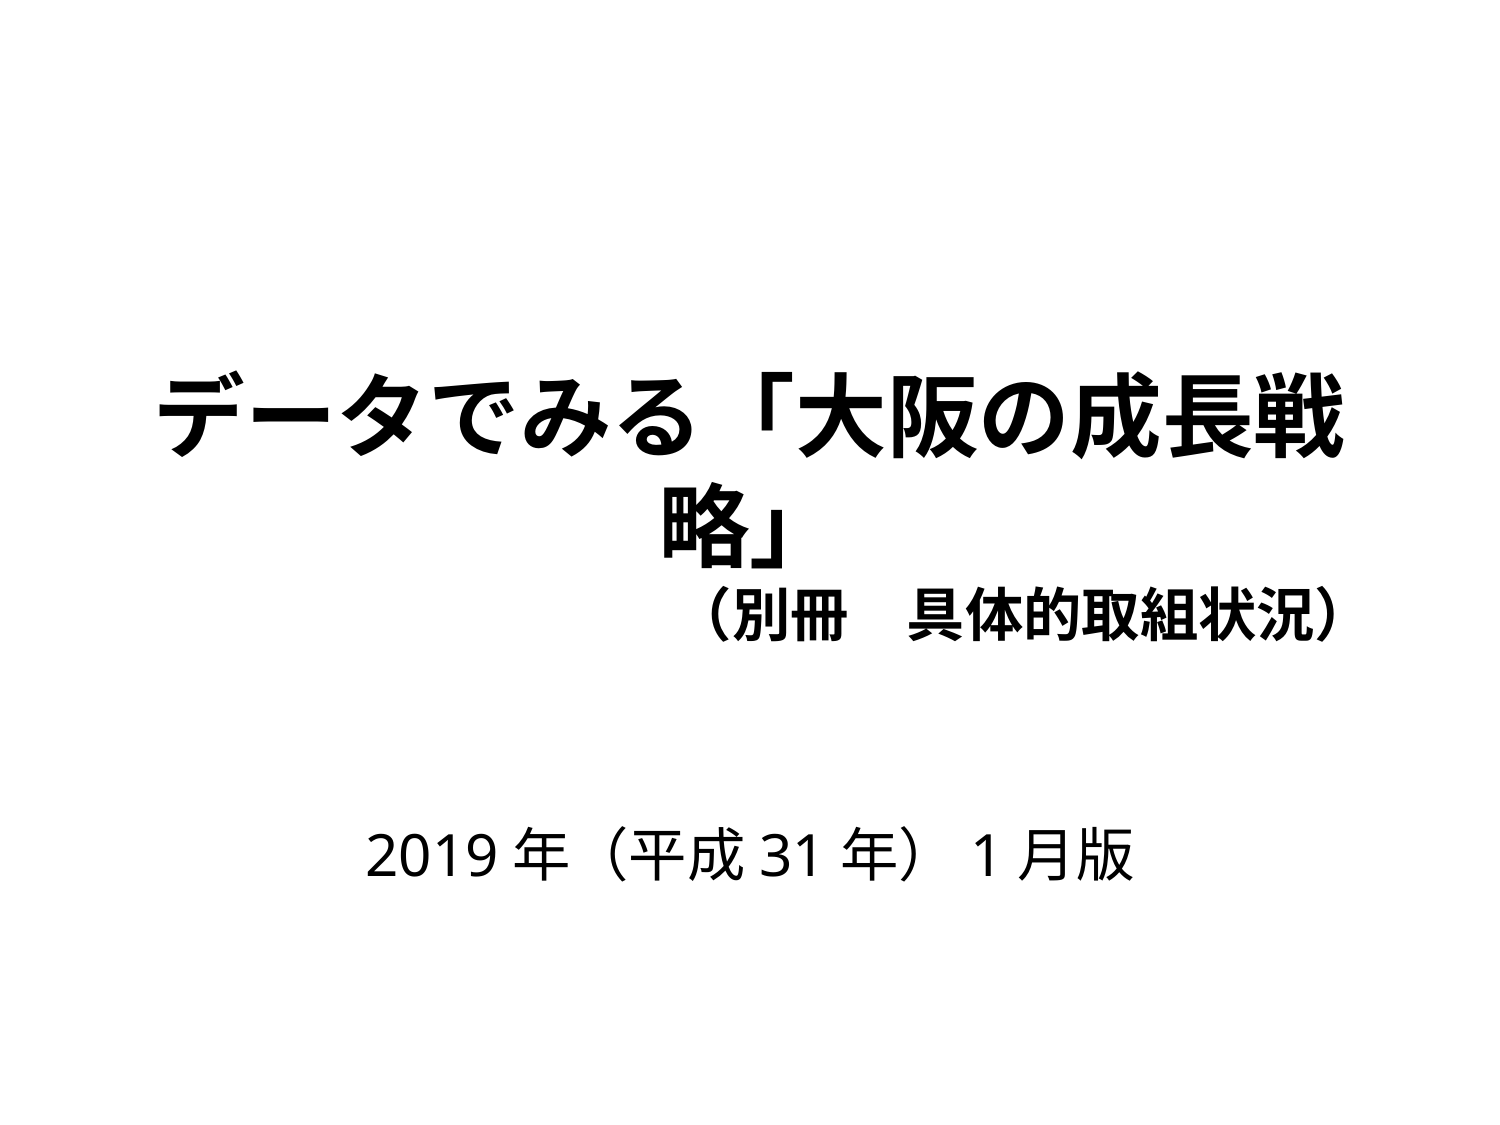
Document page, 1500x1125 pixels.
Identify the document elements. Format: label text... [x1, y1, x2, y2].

text_box 2019年（平成31年）1月版 [224, 810, 1275, 941]
text_box データでみる「大阪の成長戦略」 （別冊 具体的取組状況） [112, 267, 1388, 740]
